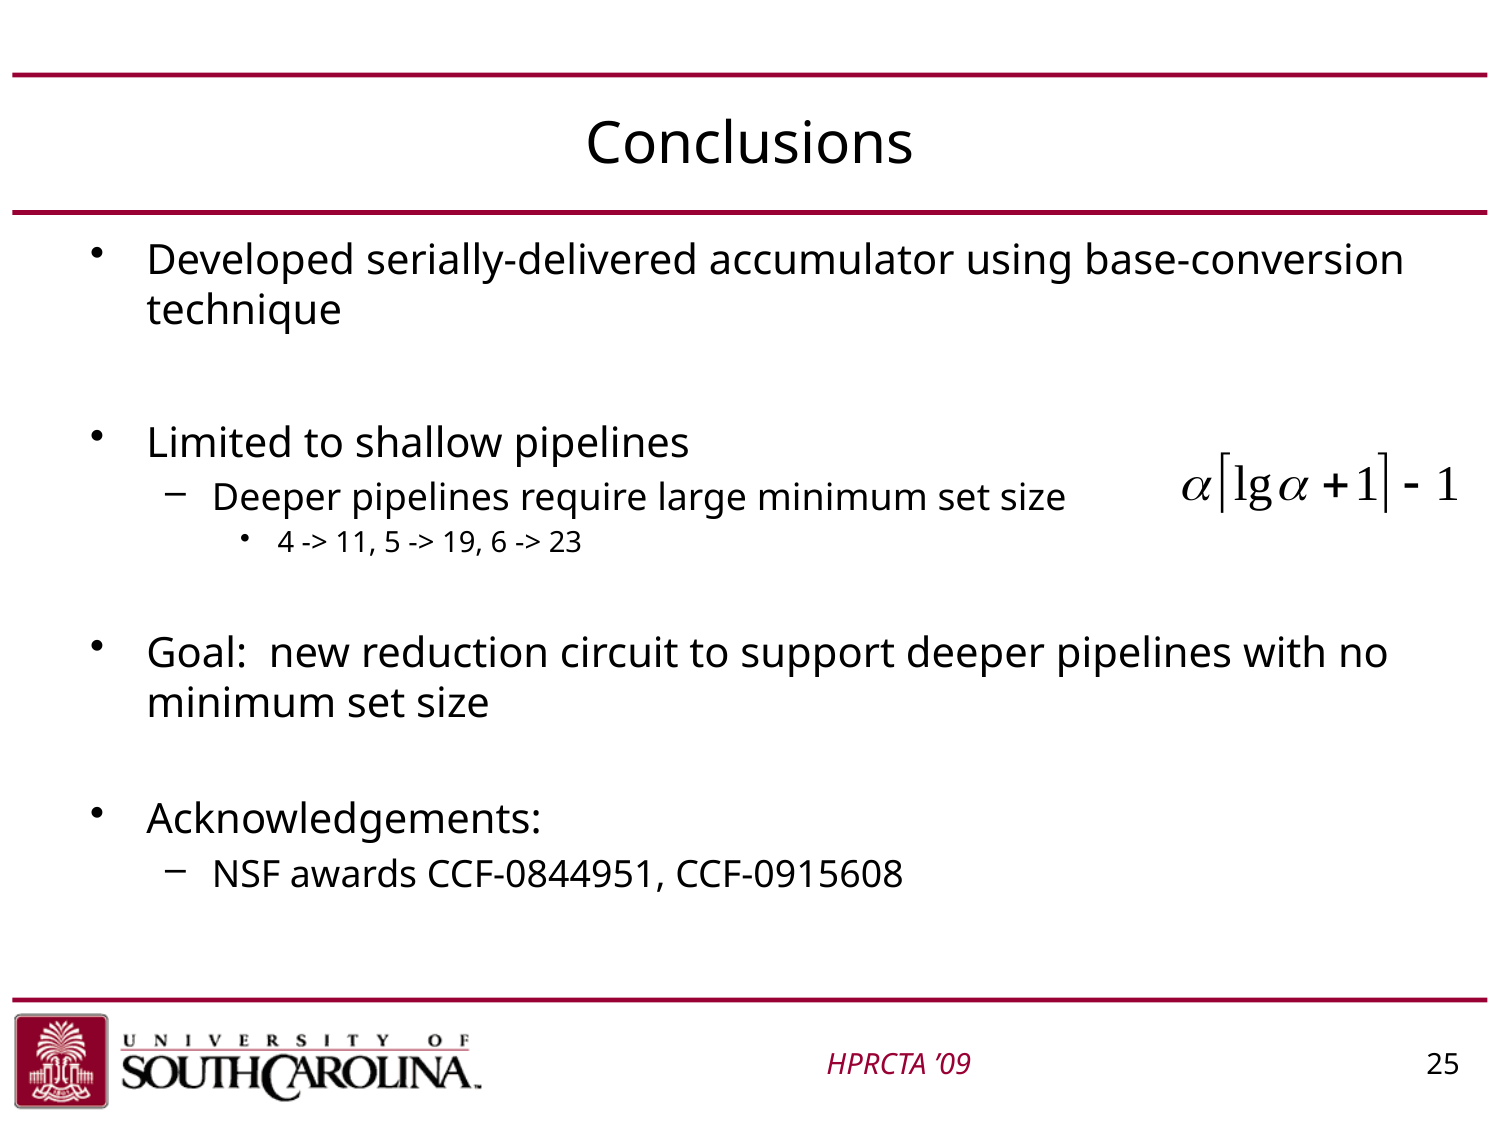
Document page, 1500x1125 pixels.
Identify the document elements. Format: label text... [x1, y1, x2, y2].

list Developed serially-delivered accumulator using base-conversion technique Limited to shallow pipelines Deeper pipelines require large minimum set size 4 -> 11, 5 -> 19, 6 -> 23 Goal: new reduction circuit to support deeper pipelines with no minimum set size Acknowledgements: NSF awards CCF-0844951, CCF-0915608 [74, 224, 1426, 988]
slide_number HPRCTA ’09 25 [562, 1037, 1476, 1088]
title Conclusions [74, 74, 1426, 206]
picture [12, 1012, 488, 1112]
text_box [1174, 449, 1463, 526]
